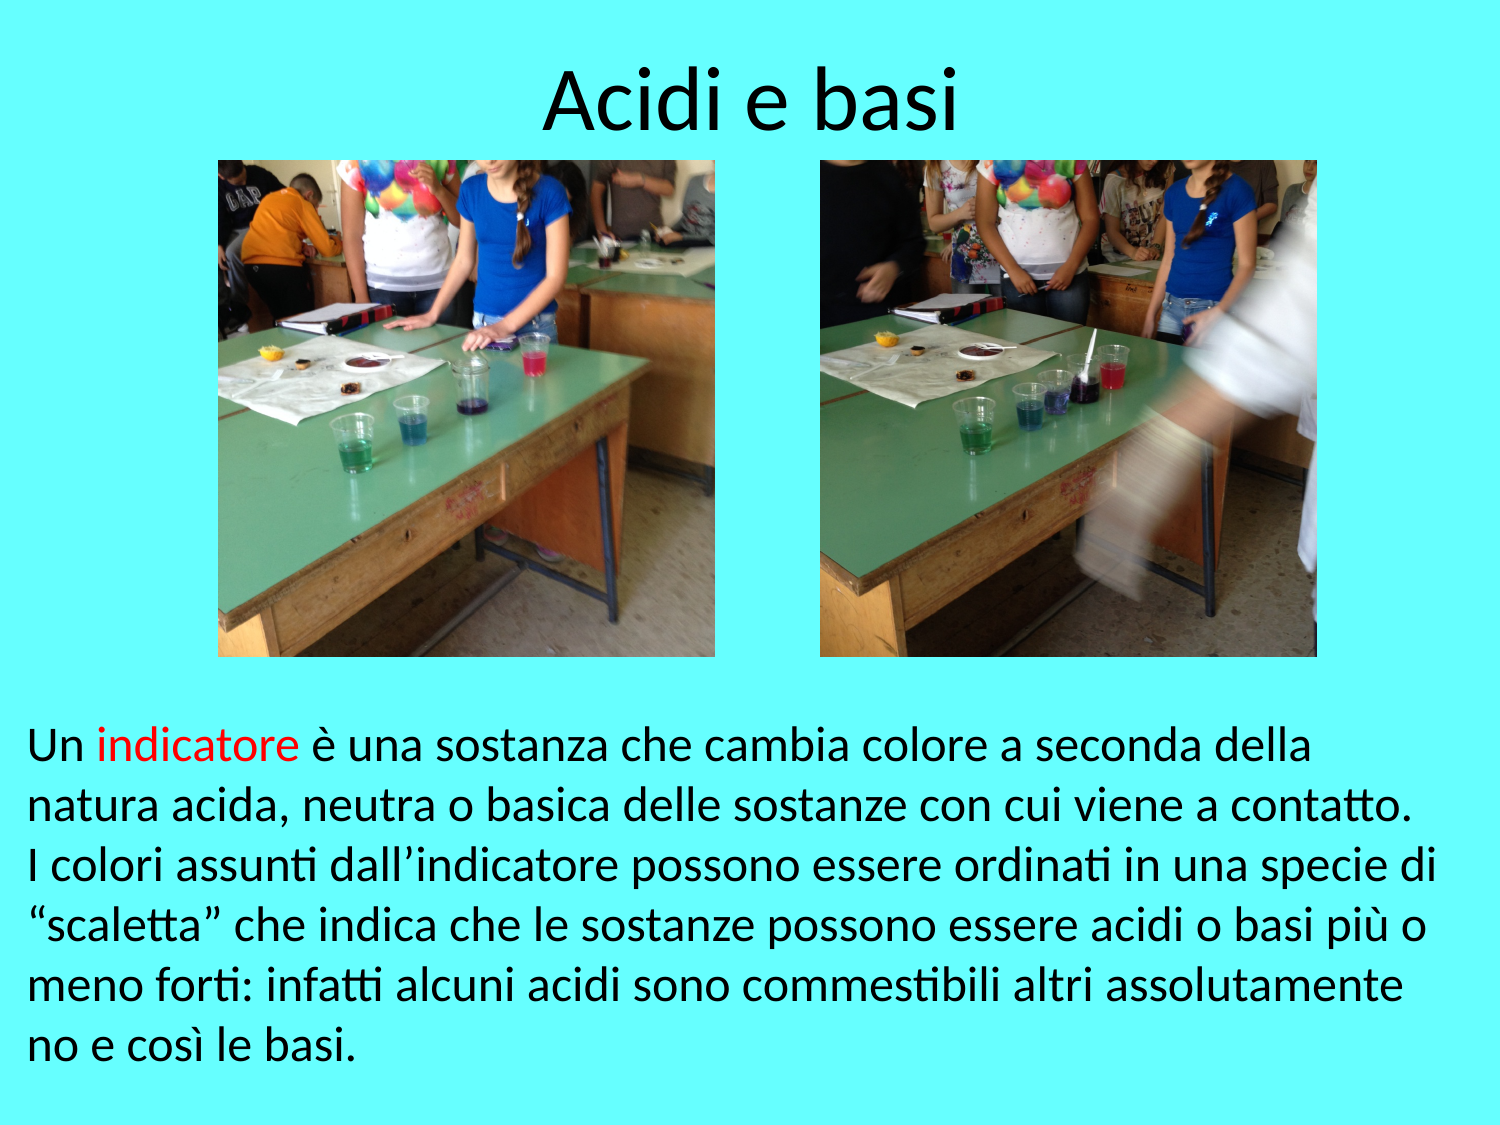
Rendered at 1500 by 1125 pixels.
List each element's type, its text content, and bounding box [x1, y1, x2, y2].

text_box Un indicatore è una sostanza che cambia colore a seconda della natura acida, neutra o basica delle sostanze con cui viene a contatto. I colori assunti dall’indicatore possono essere ordinati in una specie di “scaletta” che indica che le sostanze possono essere acidi o basi più o meno forti: infatti alcuni acidi sono commestibili altri assolutamente no e così le basi. [11, 704, 1471, 1079]
picture [218, 160, 715, 658]
picture [820, 160, 1318, 658]
title Acidi e basi [76, 0, 1427, 188]
